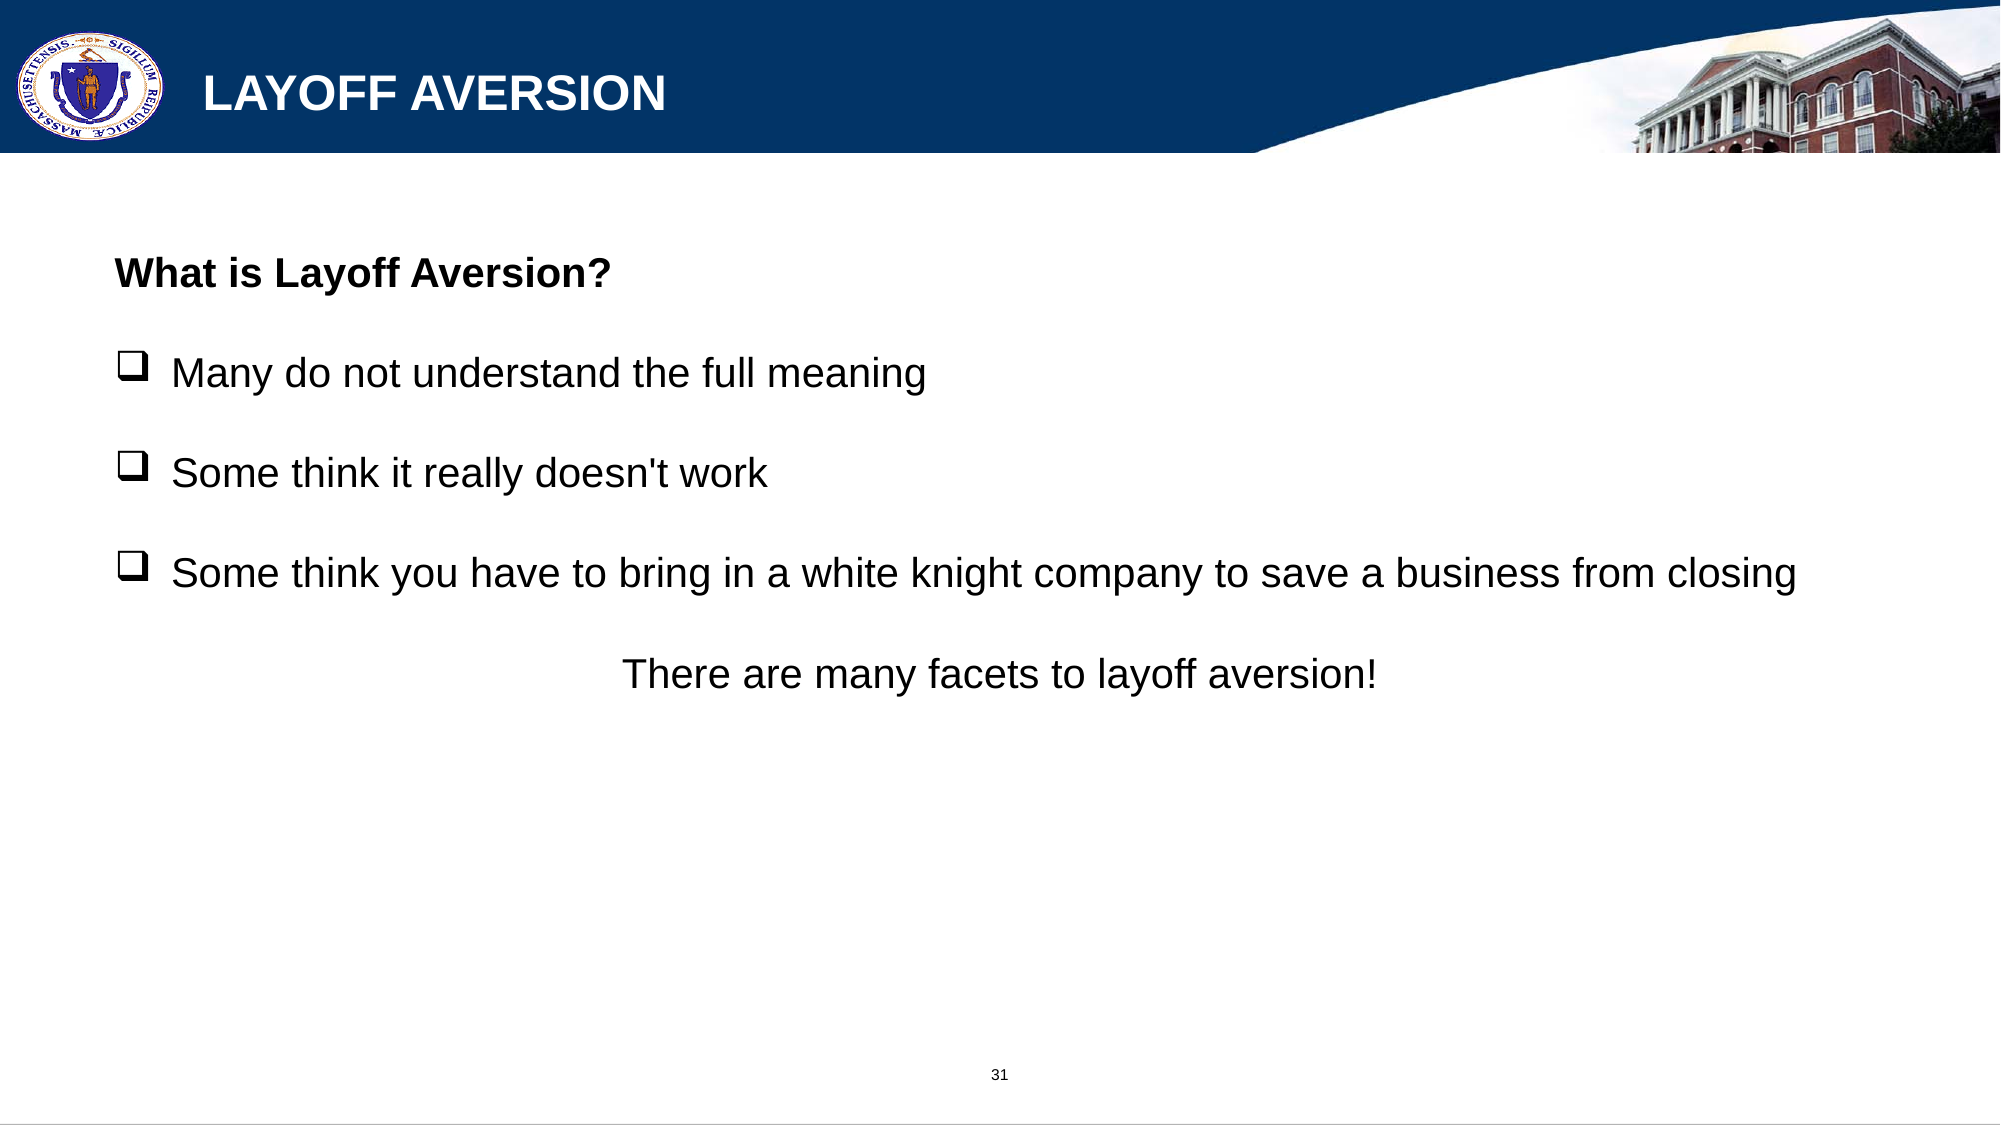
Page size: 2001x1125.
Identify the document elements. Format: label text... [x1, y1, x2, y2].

text_box What is Layoff Aversion? Many do not understand the full meaning Some think it really doesn't work Some think you have to bring in a white knight company to save a business from closing There are many facets to layoff aversion! [99, 238, 1900, 839]
title Layoff Aversion [187, 43, 1201, 138]
picture [0, 0, 2001, 153]
